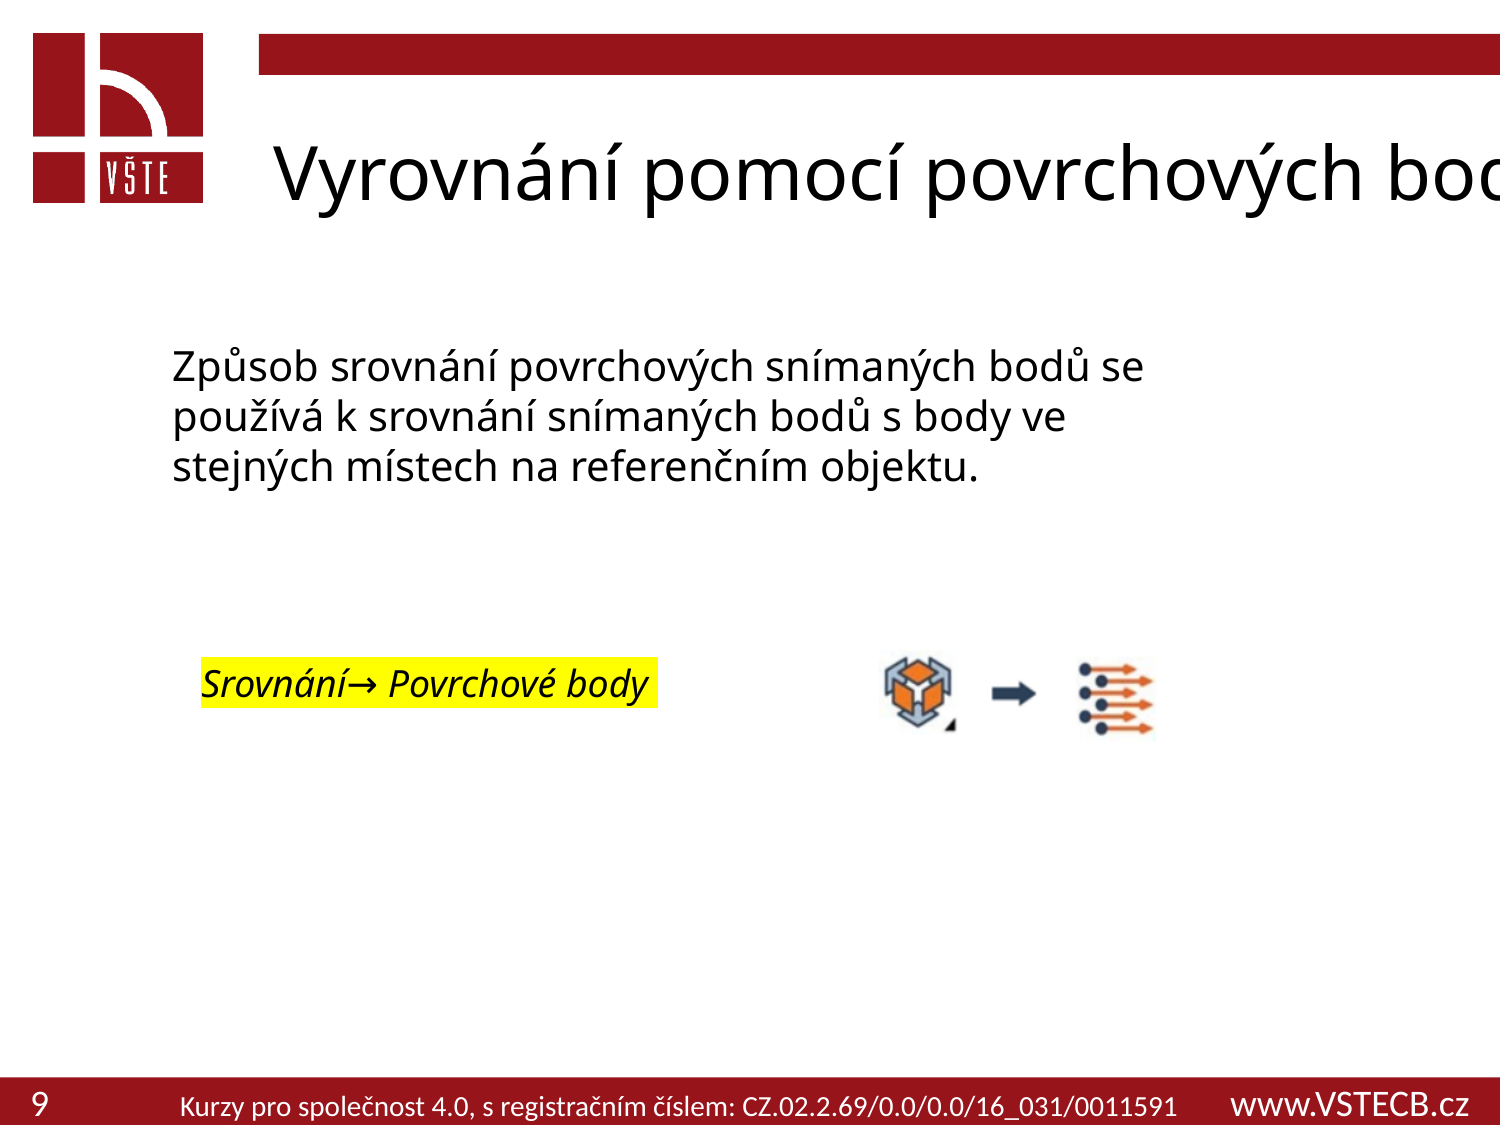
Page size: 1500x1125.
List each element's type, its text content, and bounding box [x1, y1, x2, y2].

title Vyrovnání pomocí povrchových bodů [258, 76, 1500, 278]
text_box 9 Kurzy pro společnost 4.0, s registračním číslem: CZ.02.2.69/0.0/0.0/16_031/0011591 www.VSTECB.cz [0, 1076, 1500, 1125]
text_box Srovnání→ Povrchové body [186, 652, 842, 712]
text_box Způsob srovnání povrchových snímaných bodů se používá k srovnání snímaných bodů s body ve stejných místech na referenčním objektu. [158, 332, 1243, 498]
picture [871, 629, 1174, 751]
text_box [258, 33, 1500, 76]
picture [33, 33, 203, 203]
